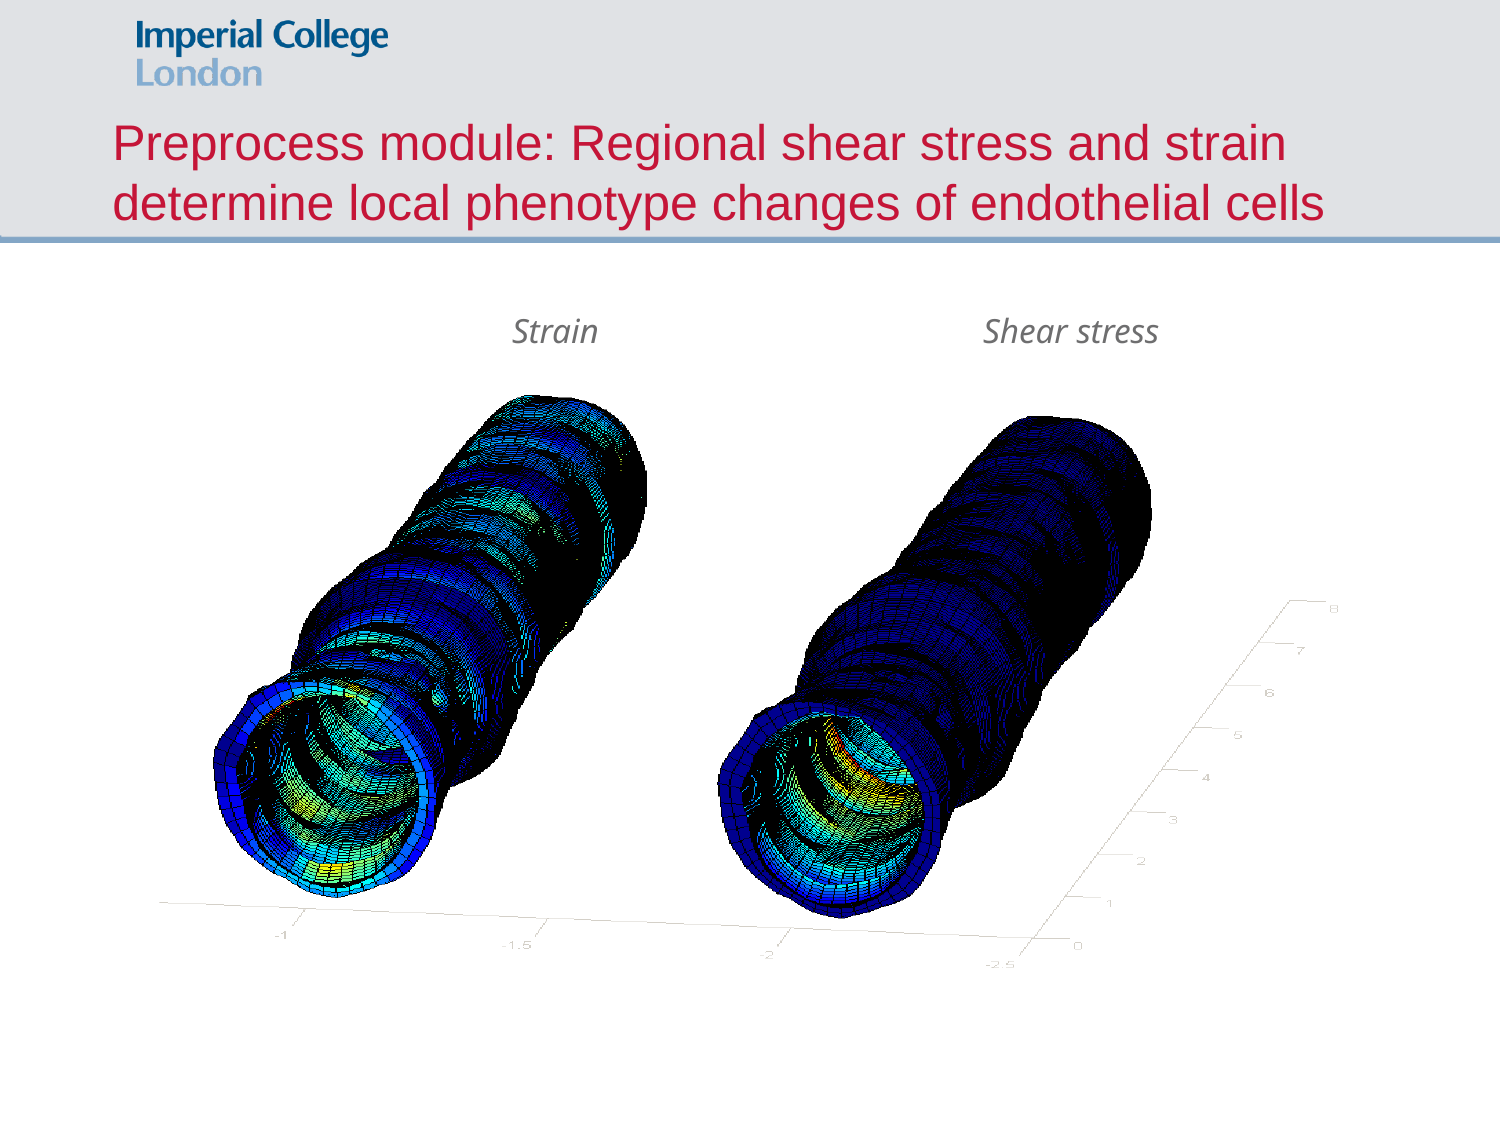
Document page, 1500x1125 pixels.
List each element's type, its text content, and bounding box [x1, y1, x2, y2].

text_box Shear stress [968, 302, 1184, 358]
picture [0, 0, 1500, 243]
title Preprocess module: Regional shear stress and strain determine local phenotype changes of endothelial cells [112, 125, 1350, 231]
text_box Strain [497, 302, 623, 358]
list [159, 373, 1500, 1023]
